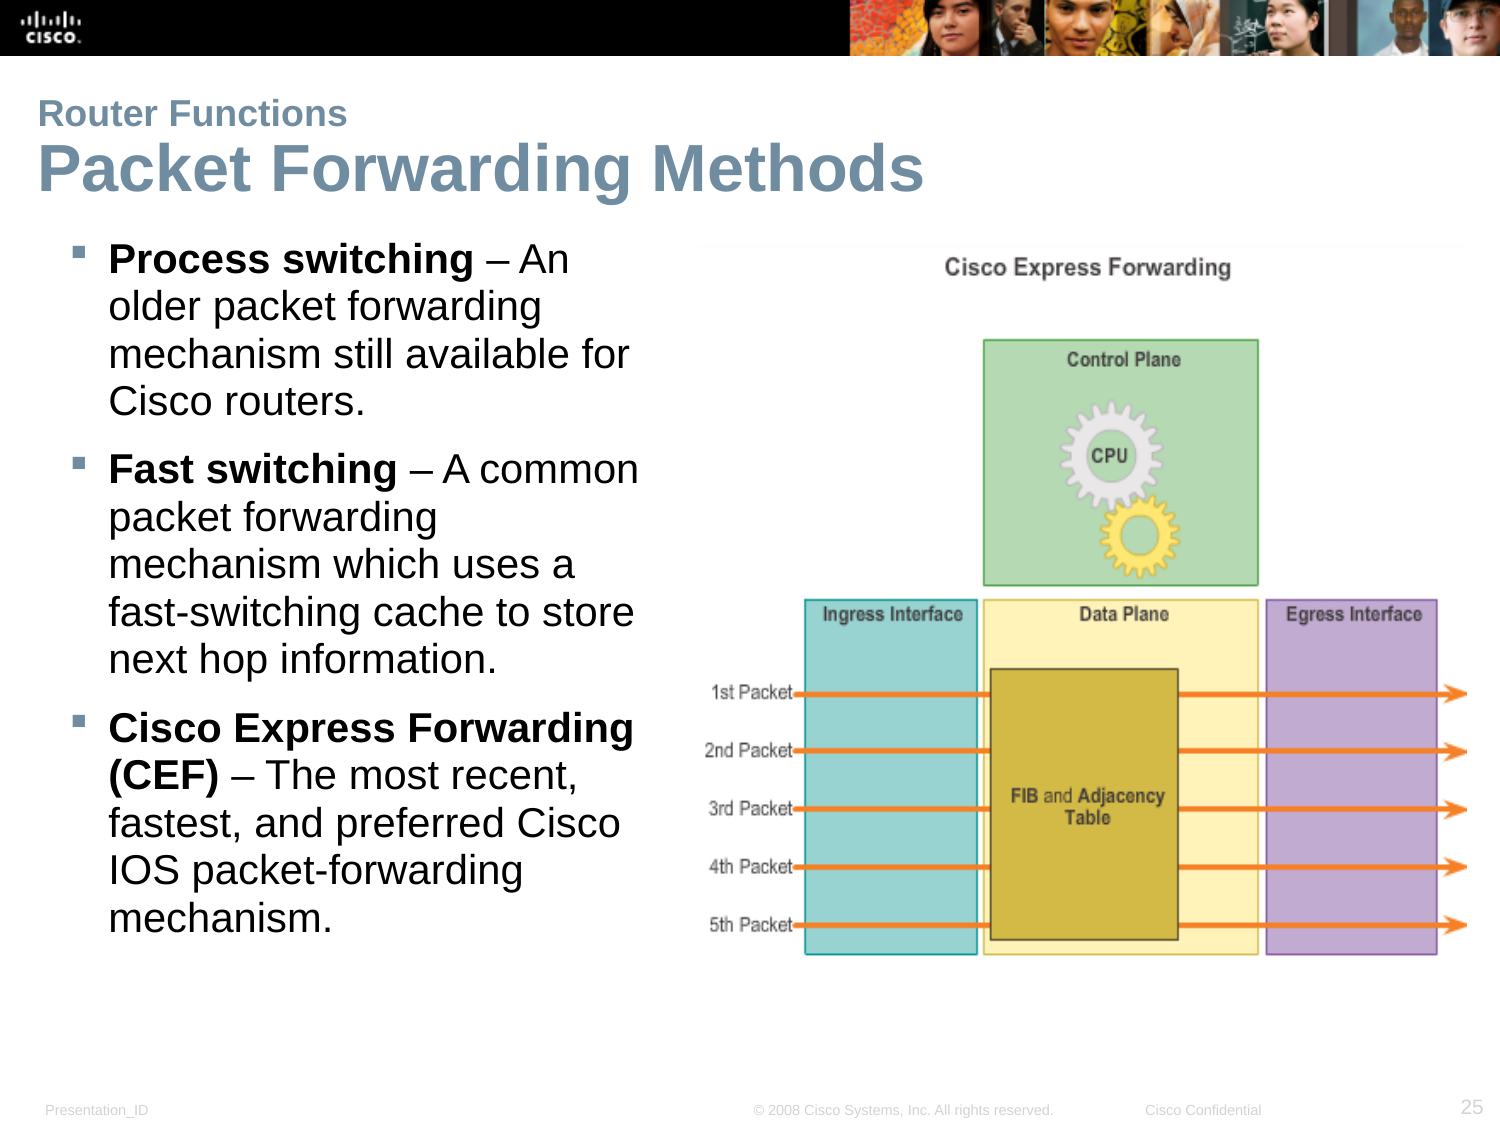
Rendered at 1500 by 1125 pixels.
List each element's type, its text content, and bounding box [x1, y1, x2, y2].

title Router Functions Packet Forwarding Methods [24, 70, 1417, 213]
list Process switching – An older packet forwarding mechanism still available for Cisco routers. Fast switching – A common packet forwarding mechanism which uses a fast-switching cache to store next hop information. Cisco Express Forwarding (CEF) – The most recent, fastest, and preferred Cisco IOS packet-forwarding mechanism. [55, 228, 665, 1044]
picture [0, 0, 1500, 56]
picture [699, 245, 1467, 963]
